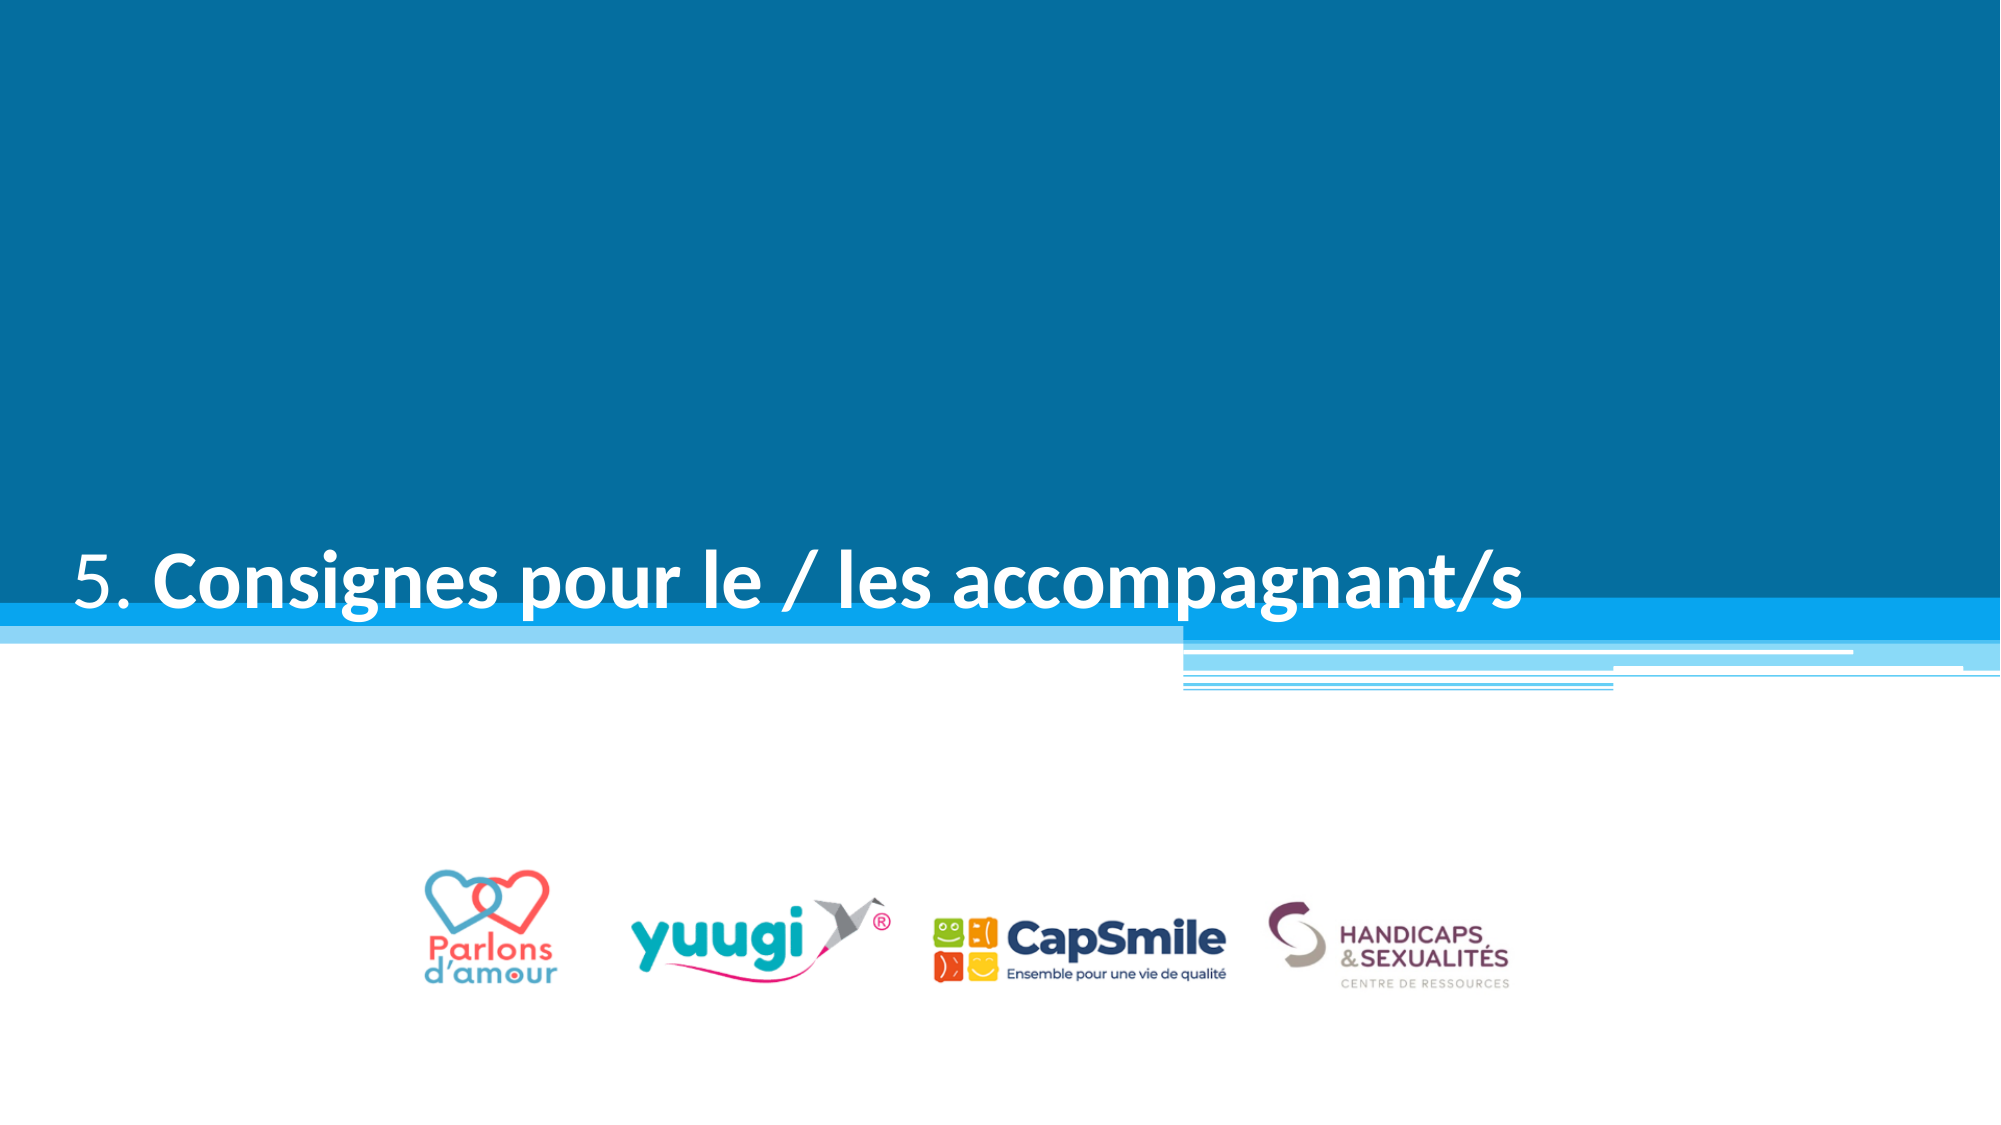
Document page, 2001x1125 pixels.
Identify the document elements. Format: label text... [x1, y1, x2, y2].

picture [326, 808, 1577, 1049]
title 5. Consignes pour le / les accompagnant/s [56, 416, 2000, 633]
